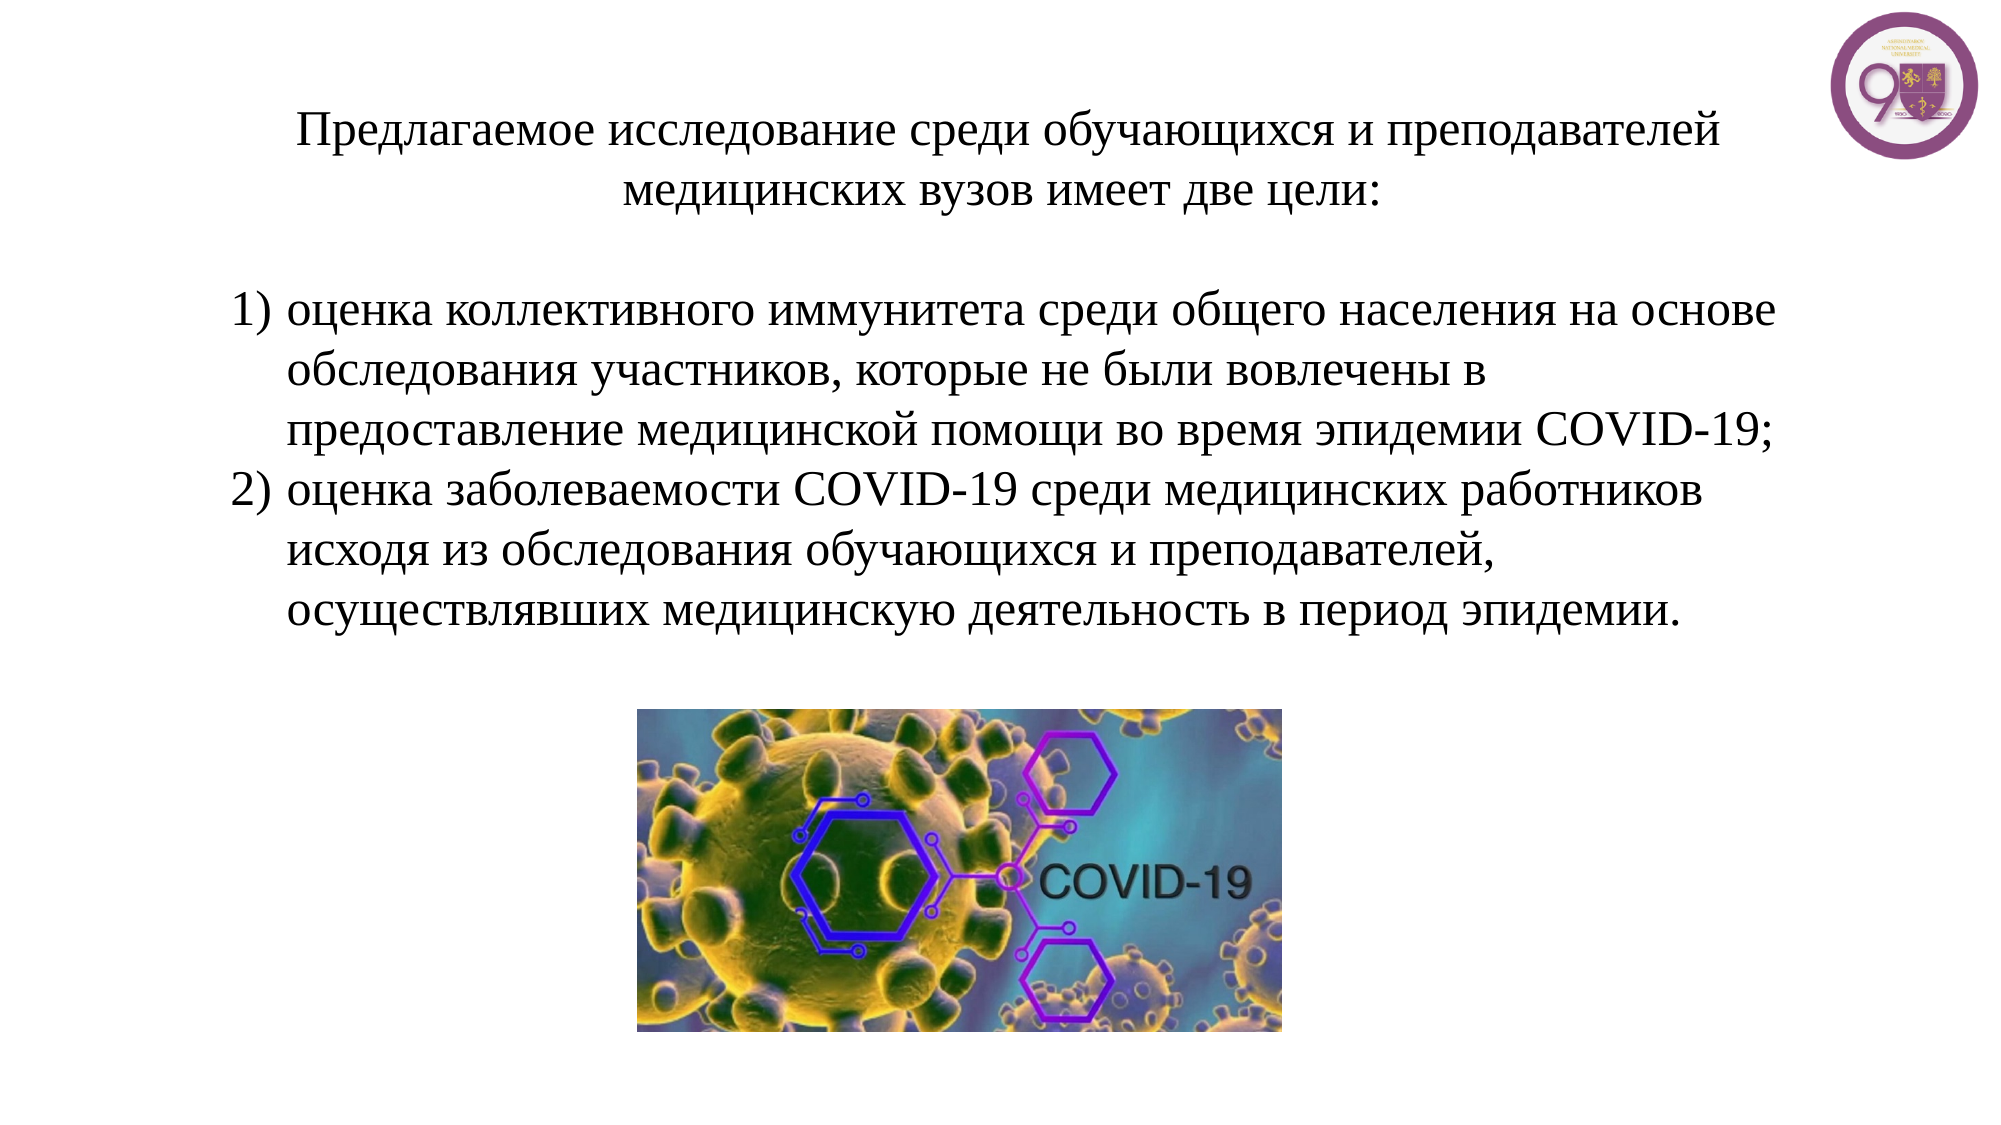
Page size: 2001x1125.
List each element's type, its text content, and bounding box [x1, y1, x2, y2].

picture [1824, 0, 1993, 168]
picture [637, 709, 1282, 1032]
text_box Предлагаемое исследование среди обучающихся и преподавателей медицинских вузов имеет две цели: оценка коллективного иммунитета среди общего населения на основе обследования участников, которые не были вовлечены в предоставление медицинской помощи во время эпидемии COVID-19; оценка заболеваемости COVID-19 среди медицинских работников исходя из обследования обучающихся и преподавателей, осуществлявших медицинскую деятельность в период эпидемии. [215, 87, 1802, 643]
